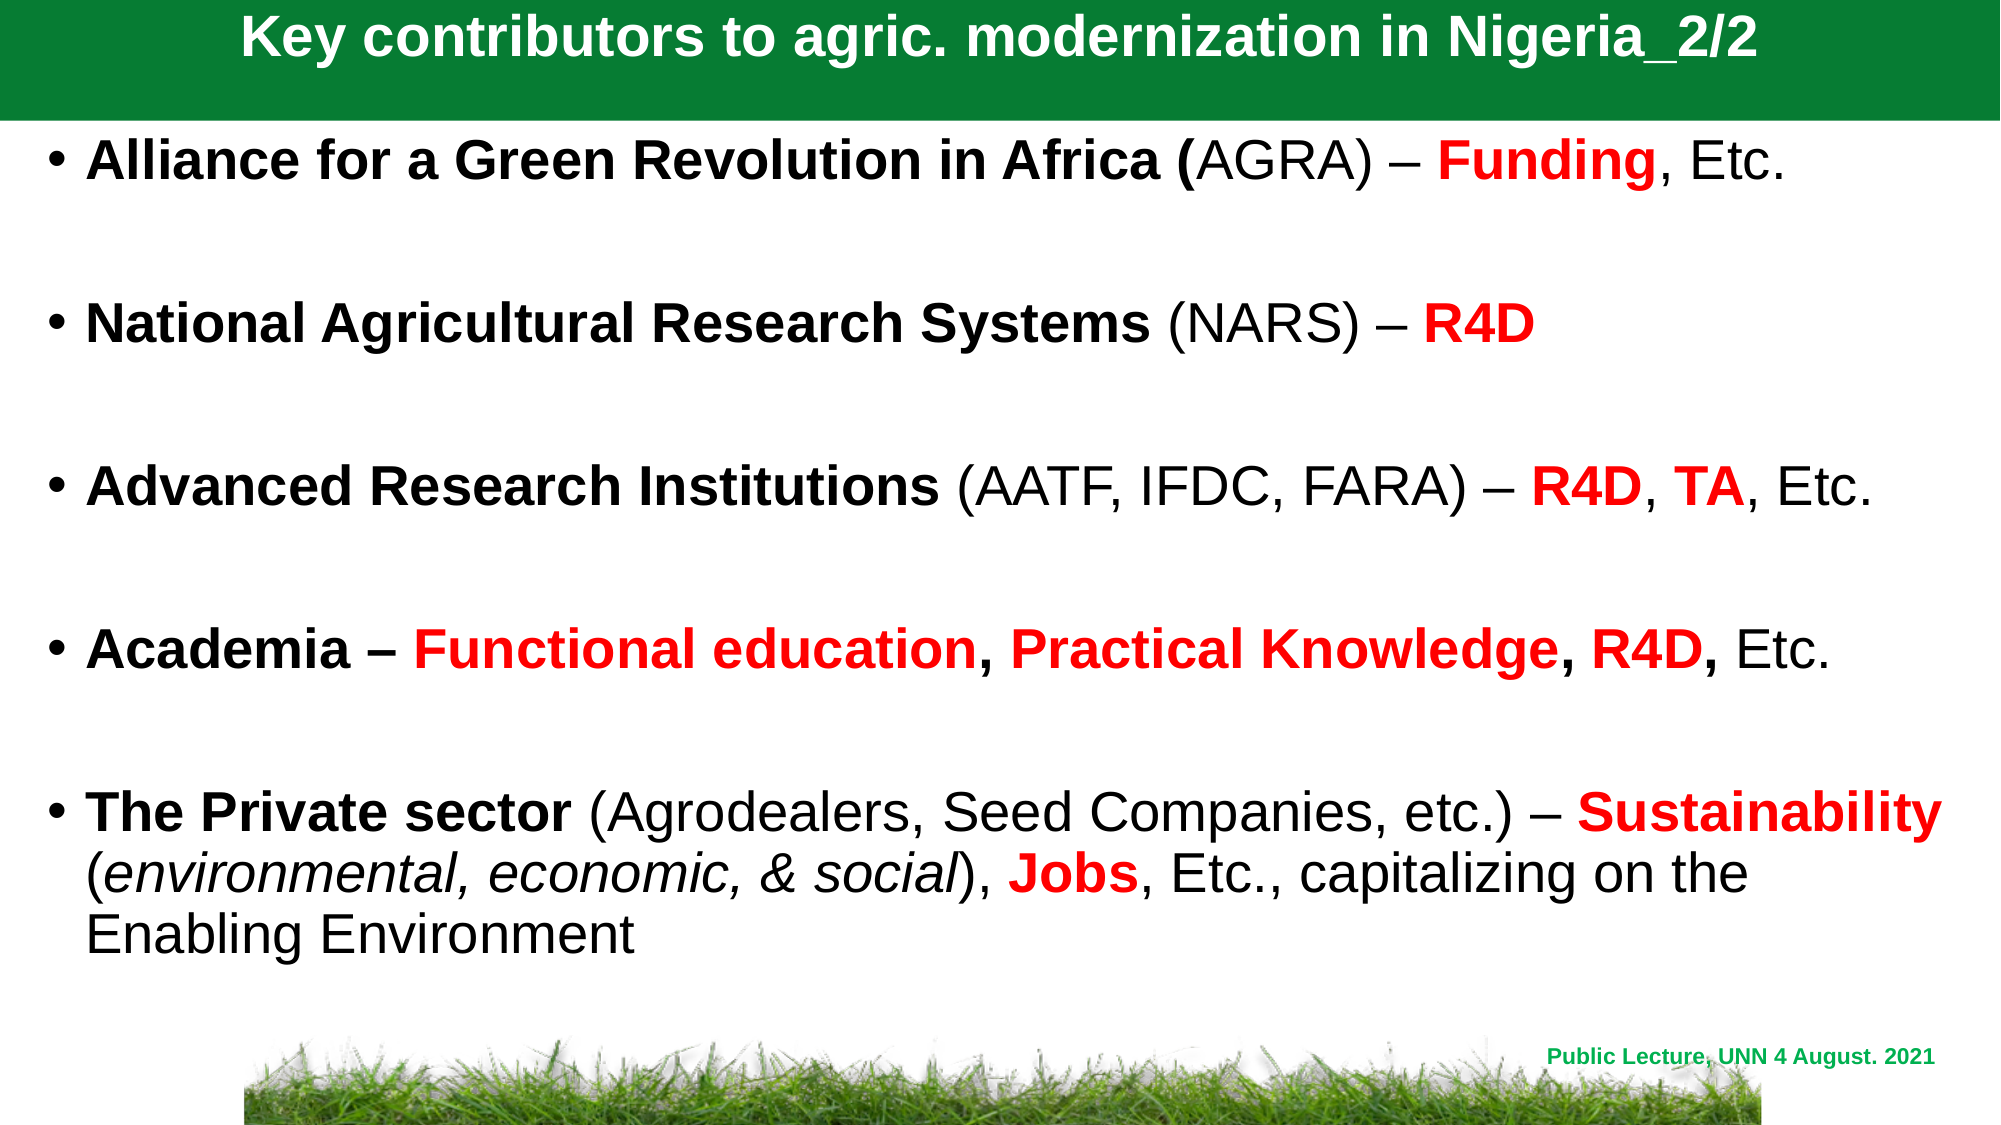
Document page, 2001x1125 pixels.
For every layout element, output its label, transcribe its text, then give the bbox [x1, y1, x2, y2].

text_box Key contributors to agric. modernization in Nigeria_2/2 [0, 0, 2000, 121]
picture [243, 1035, 1762, 1125]
text_box Public Lecture, UNN 4 August. 2021 [1532, 1034, 2000, 1077]
list Alliance for a Green Revolution in Africa (AGRA) – Funding, Etc. National Agricultural Research Systems (NARS) – R4D Advanced Research Institutions (AATF, IFDC, FARA) – R4D, TA, Etc. Academia – Functional education, Practical Knowledge, R4D, Etc. The Private sector (Agrodealers, Seed Companies, etc.) – Sustainability (environmental, economic, & social), Jobs, Etc., capitalizing on the Enabling Environment [32, 123, 1980, 1035]
